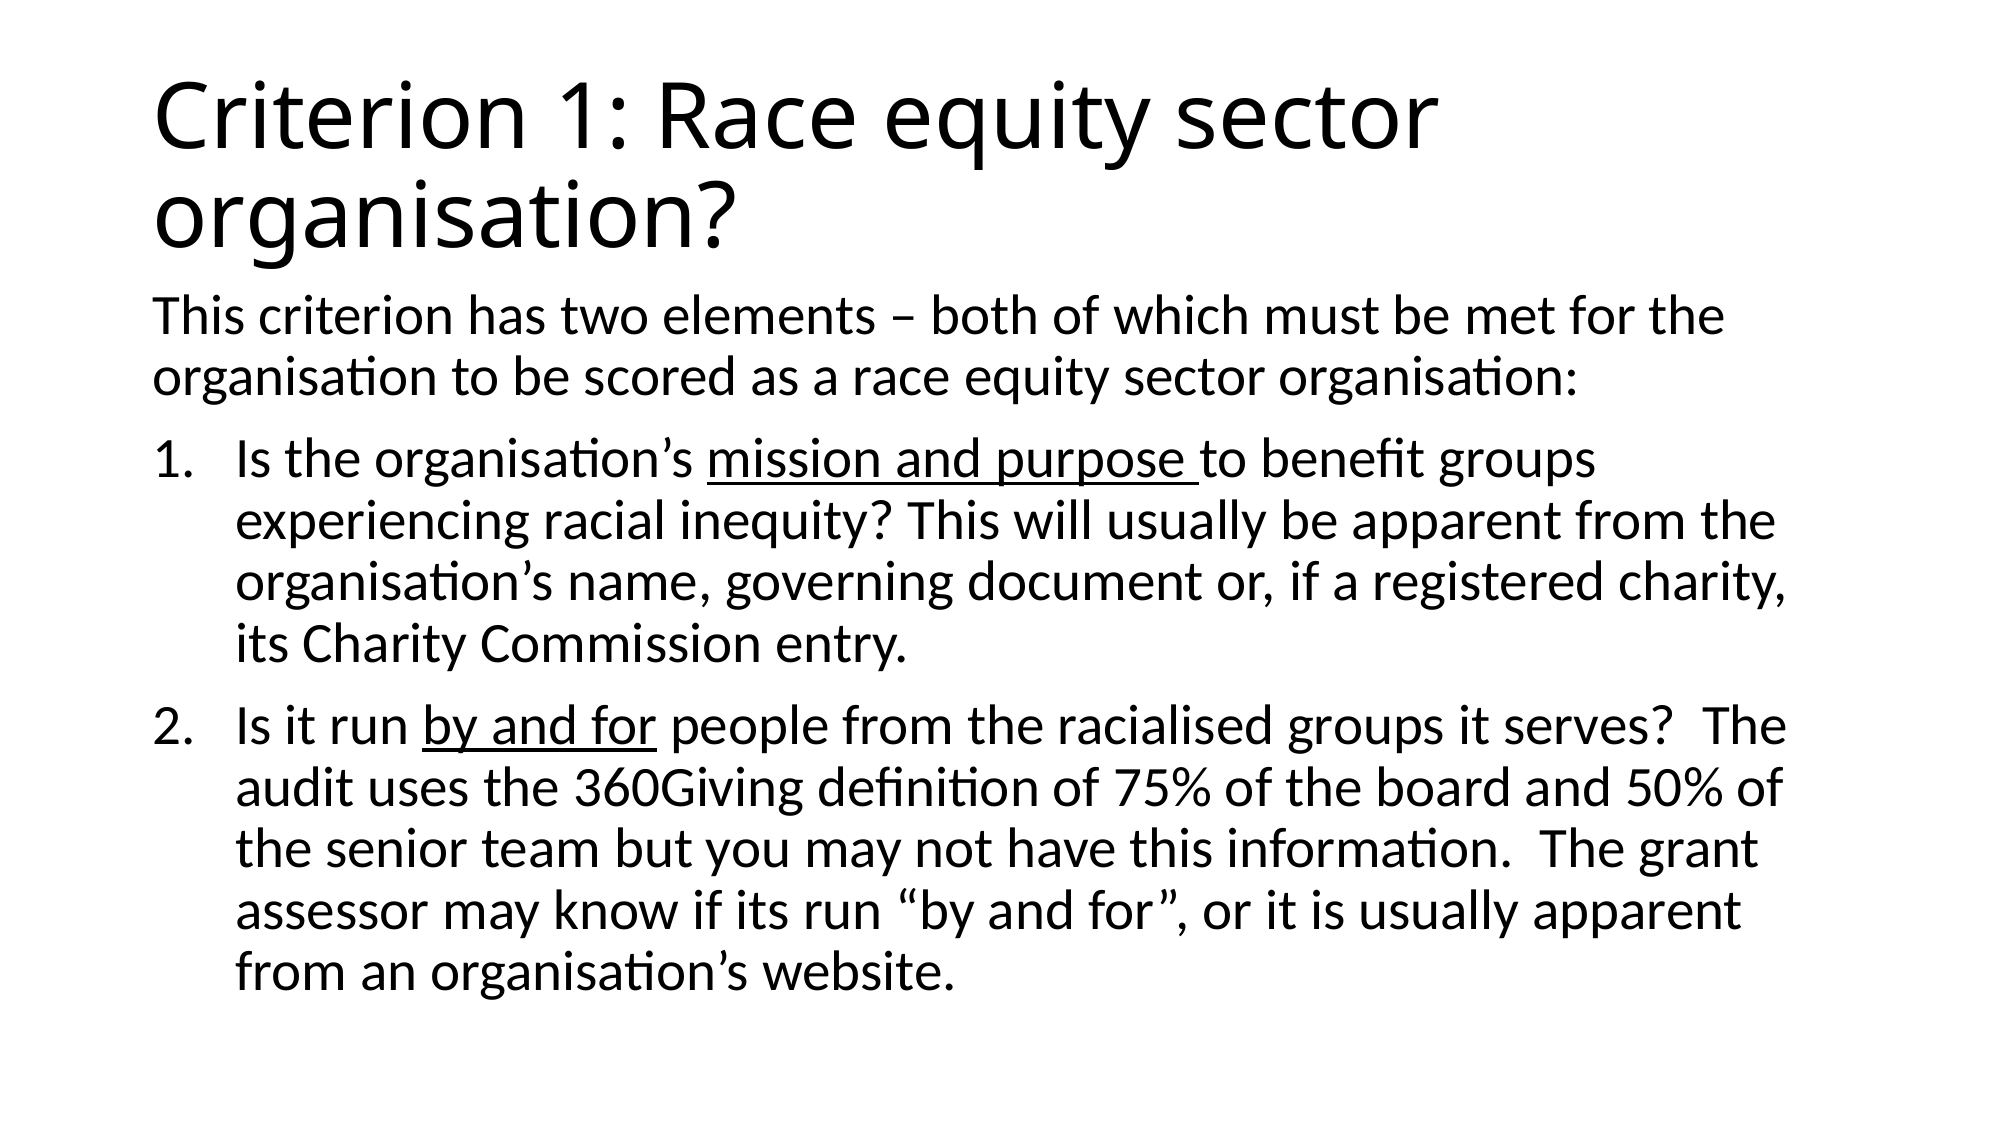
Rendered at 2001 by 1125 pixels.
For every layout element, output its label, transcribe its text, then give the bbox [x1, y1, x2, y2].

list This criterion has two elements – both of which must be met for the organisation to be scored as a race equity sector organisation: Is the organisation’s mission and purpose to benefit groups experiencing racial inequity? This will usually be apparent from the organisation’s name, governing document or, if a registered charity, its Charity Commission entry. Is it run by and for people from the racialised groups it serves? The audit uses the 360Giving definition of 75% of the board and 50% of the senior team but you may not have this information. The grant assessor may know if its run “by and for”, or it is usually apparent from an organisation’s website. [137, 277, 1863, 1014]
title Criterion 1: Race equity sector organisation? [137, 59, 1863, 277]
